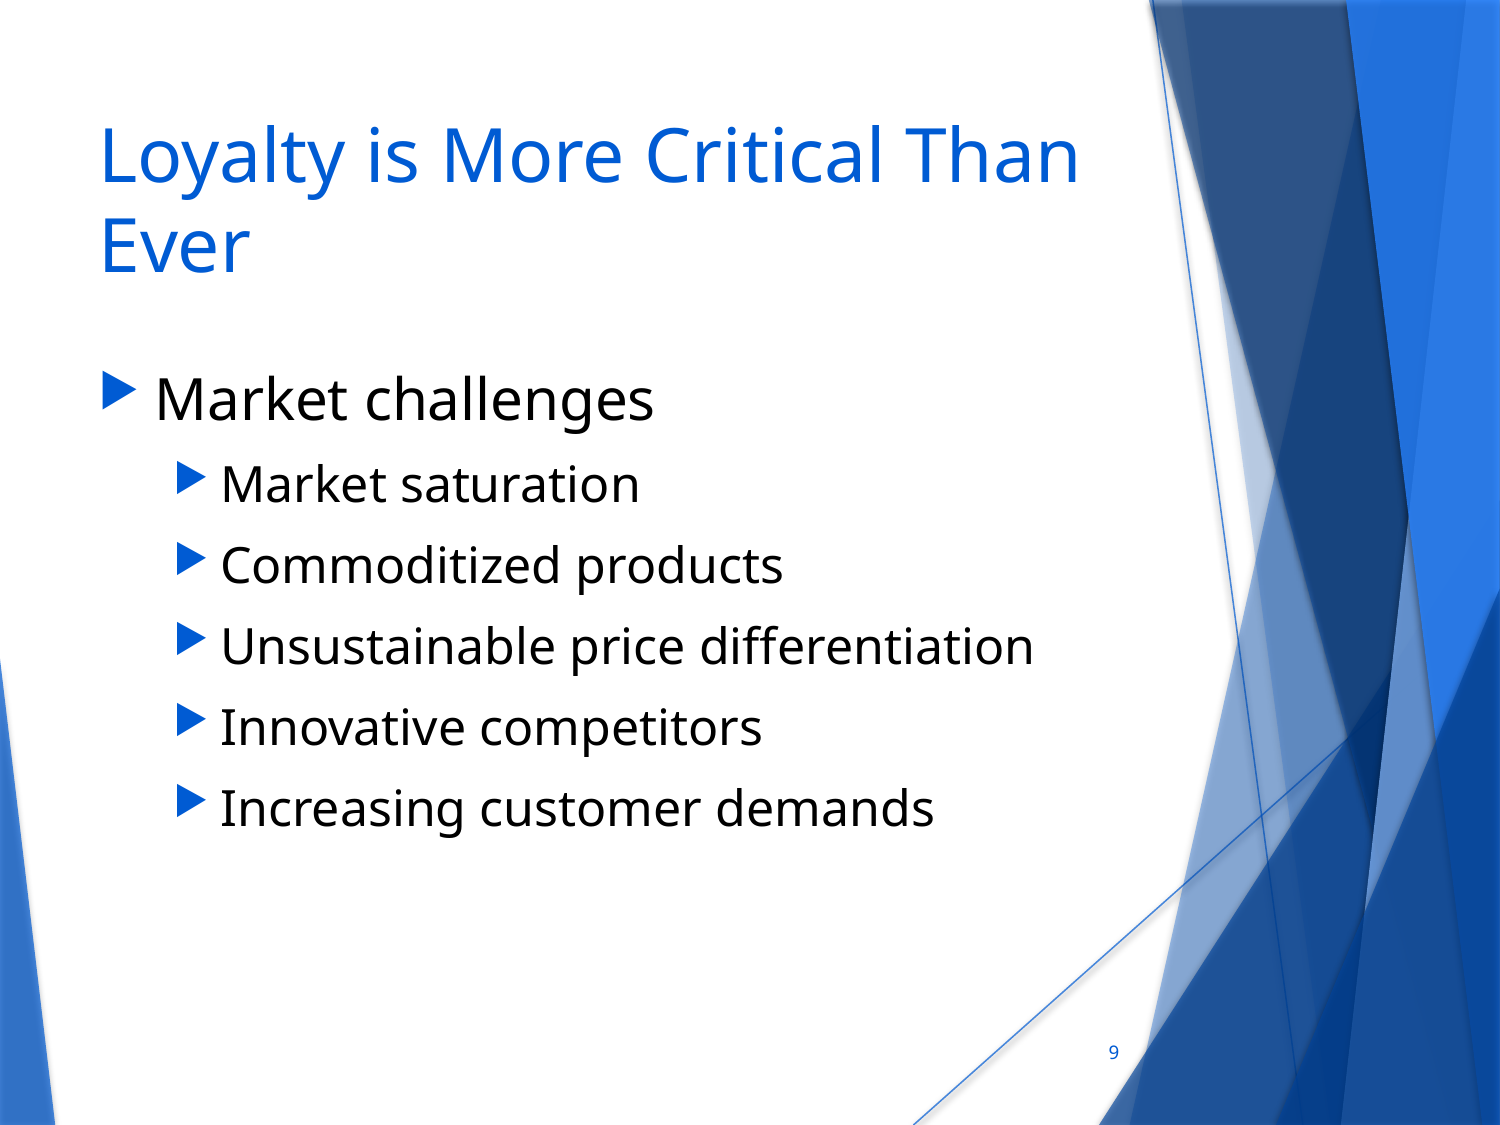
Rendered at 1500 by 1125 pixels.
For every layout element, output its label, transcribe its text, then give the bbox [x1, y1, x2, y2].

title Loyalty is More Critical Than Ever [83, 99, 1141, 317]
list Market challenges Market saturation Commoditized products Unsustainable price differentiation Innovative competitors Increasing customer demands [83, 354, 1141, 992]
slide_number 9 [1050, 1024, 1135, 1084]
